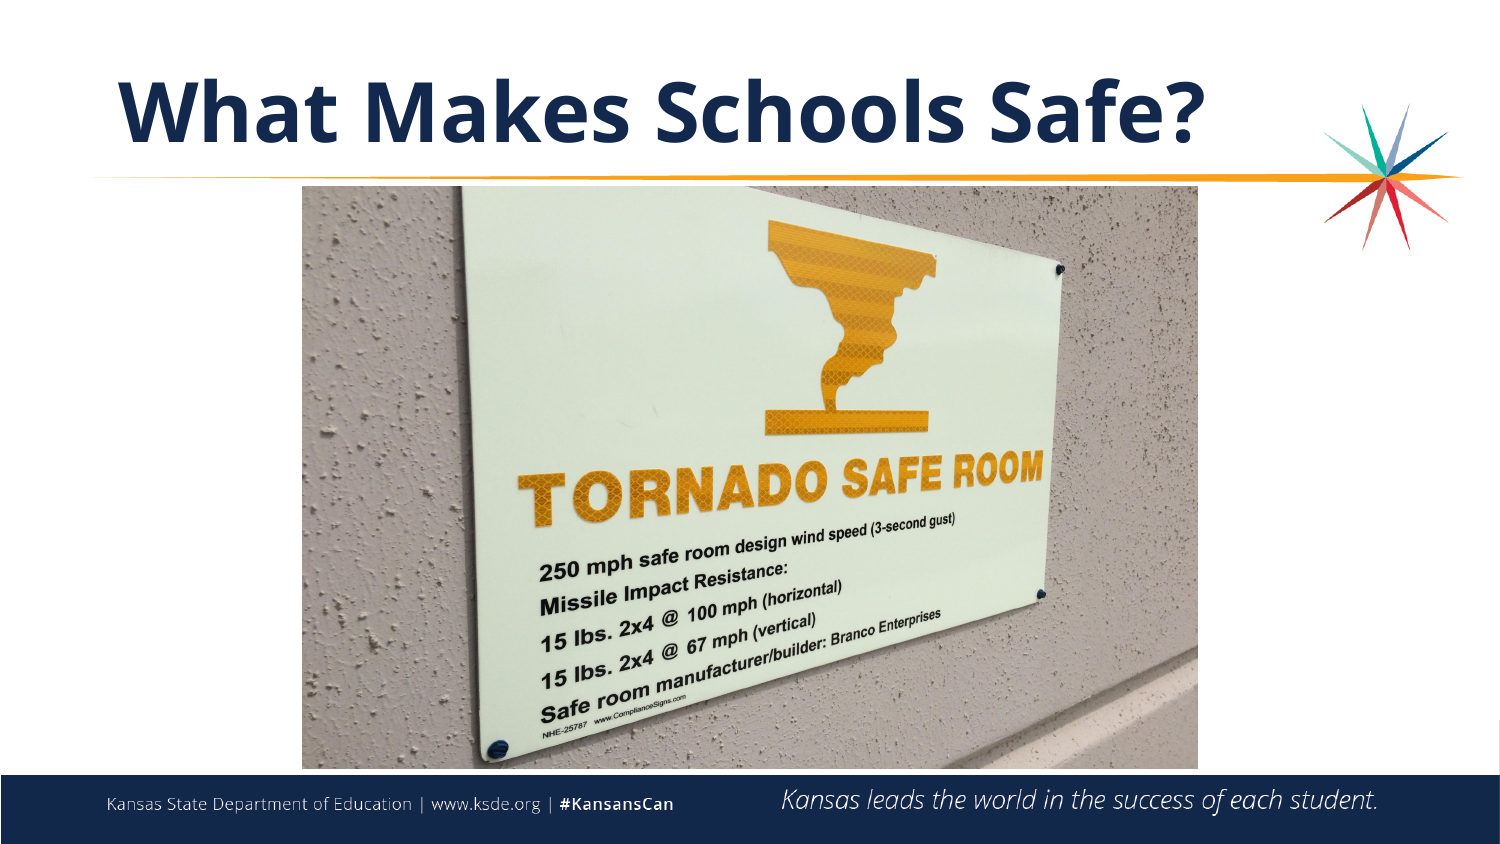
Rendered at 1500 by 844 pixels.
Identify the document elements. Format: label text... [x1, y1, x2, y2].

picture [0, 0, 1500, 844]
title What Makes Schools Safe? [103, 44, 1398, 187]
